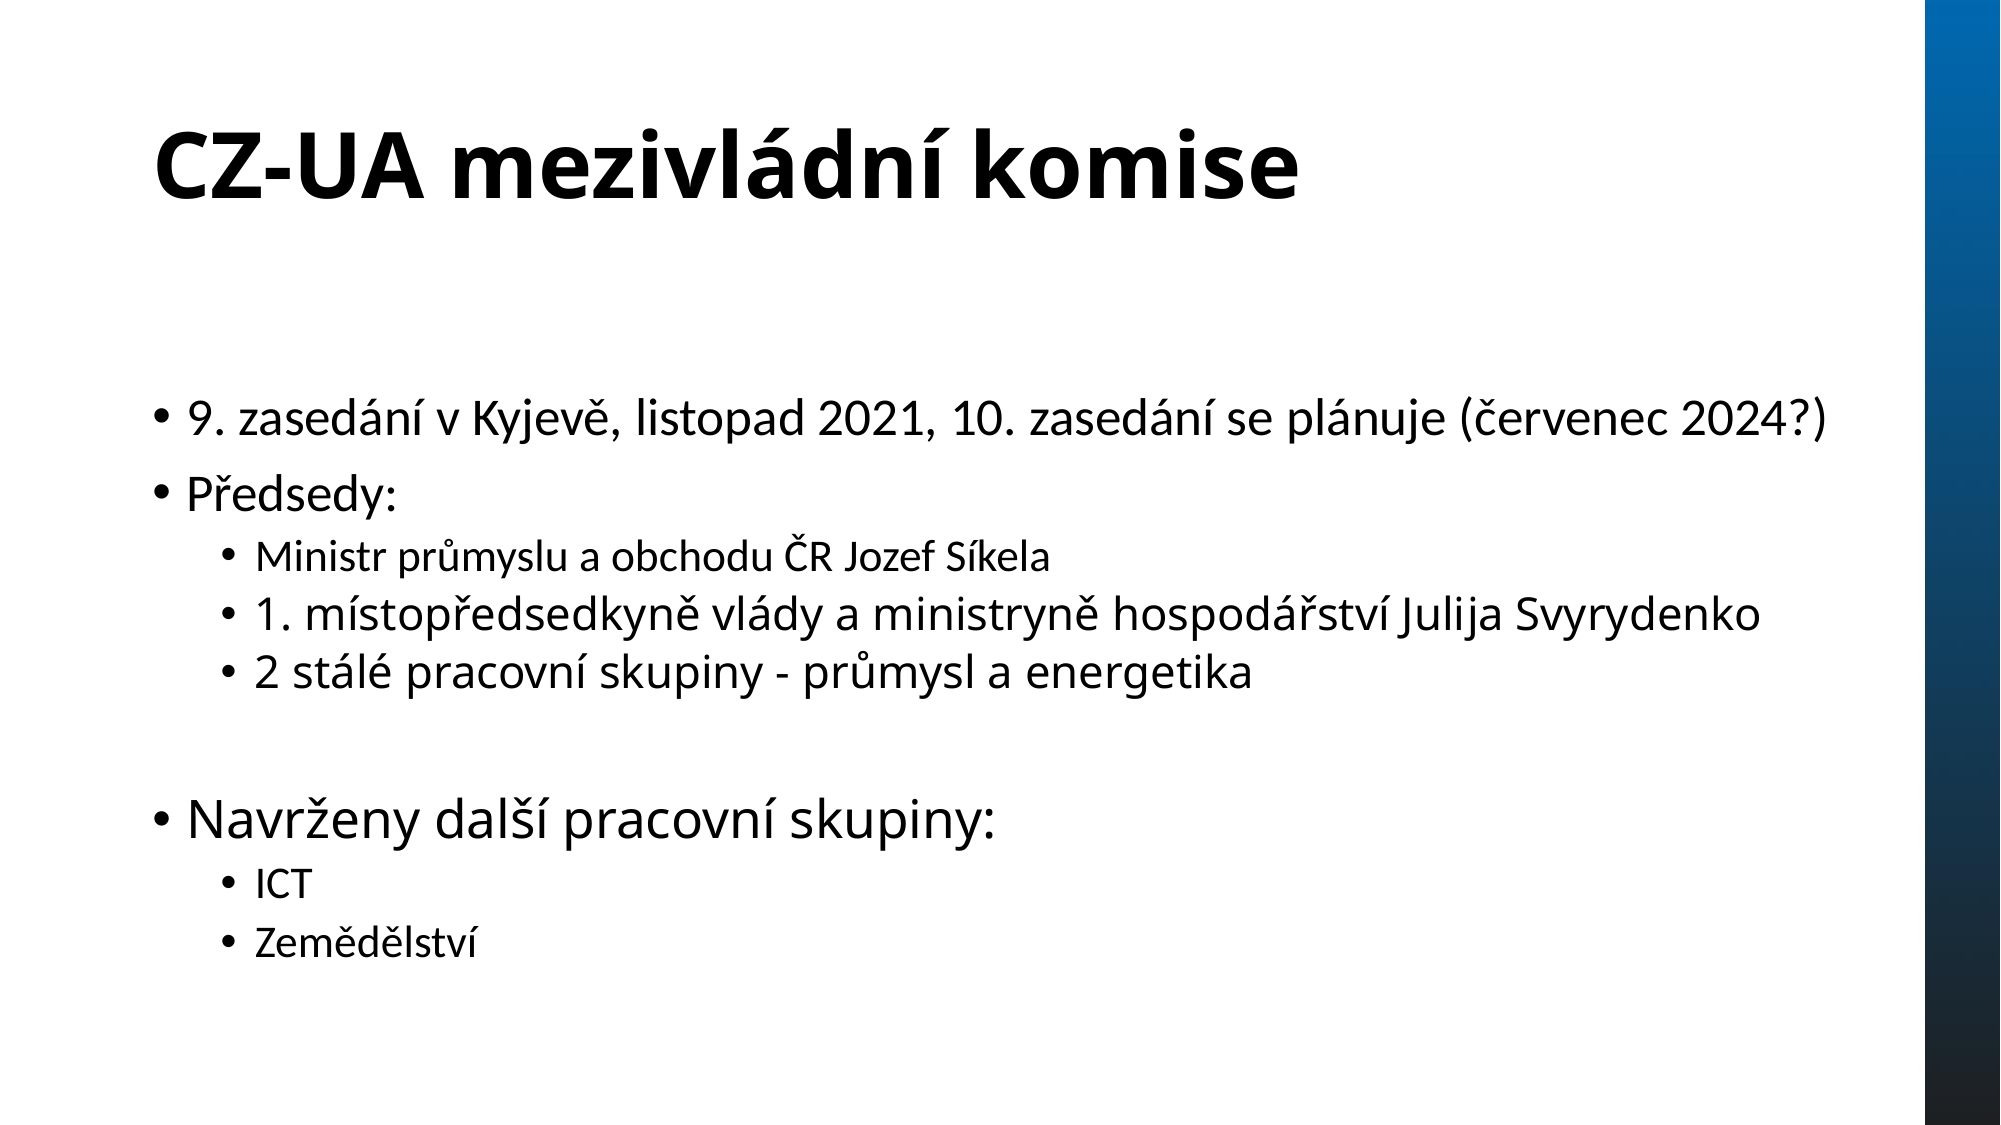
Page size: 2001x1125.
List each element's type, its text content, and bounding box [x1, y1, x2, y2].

title CZ-UA mezivládní komise [137, 59, 1863, 278]
picture [1925, 0, 2000, 1125]
list 9. zasedání v Kyjevě, listopad 2021, 10. zasedání se plánuje (červenec 2024?) Předsedy: Ministr průmyslu a obchodu ČR Jozef Síkela 1. místopředsedkyně vlády a ministryně hospodářství Julija Svyrydenko 2 stálé pracovní skupiny - průmysl a energetika Navrženy další pracovní skupiny: ICT Zemědělství [137, 299, 1863, 1014]
